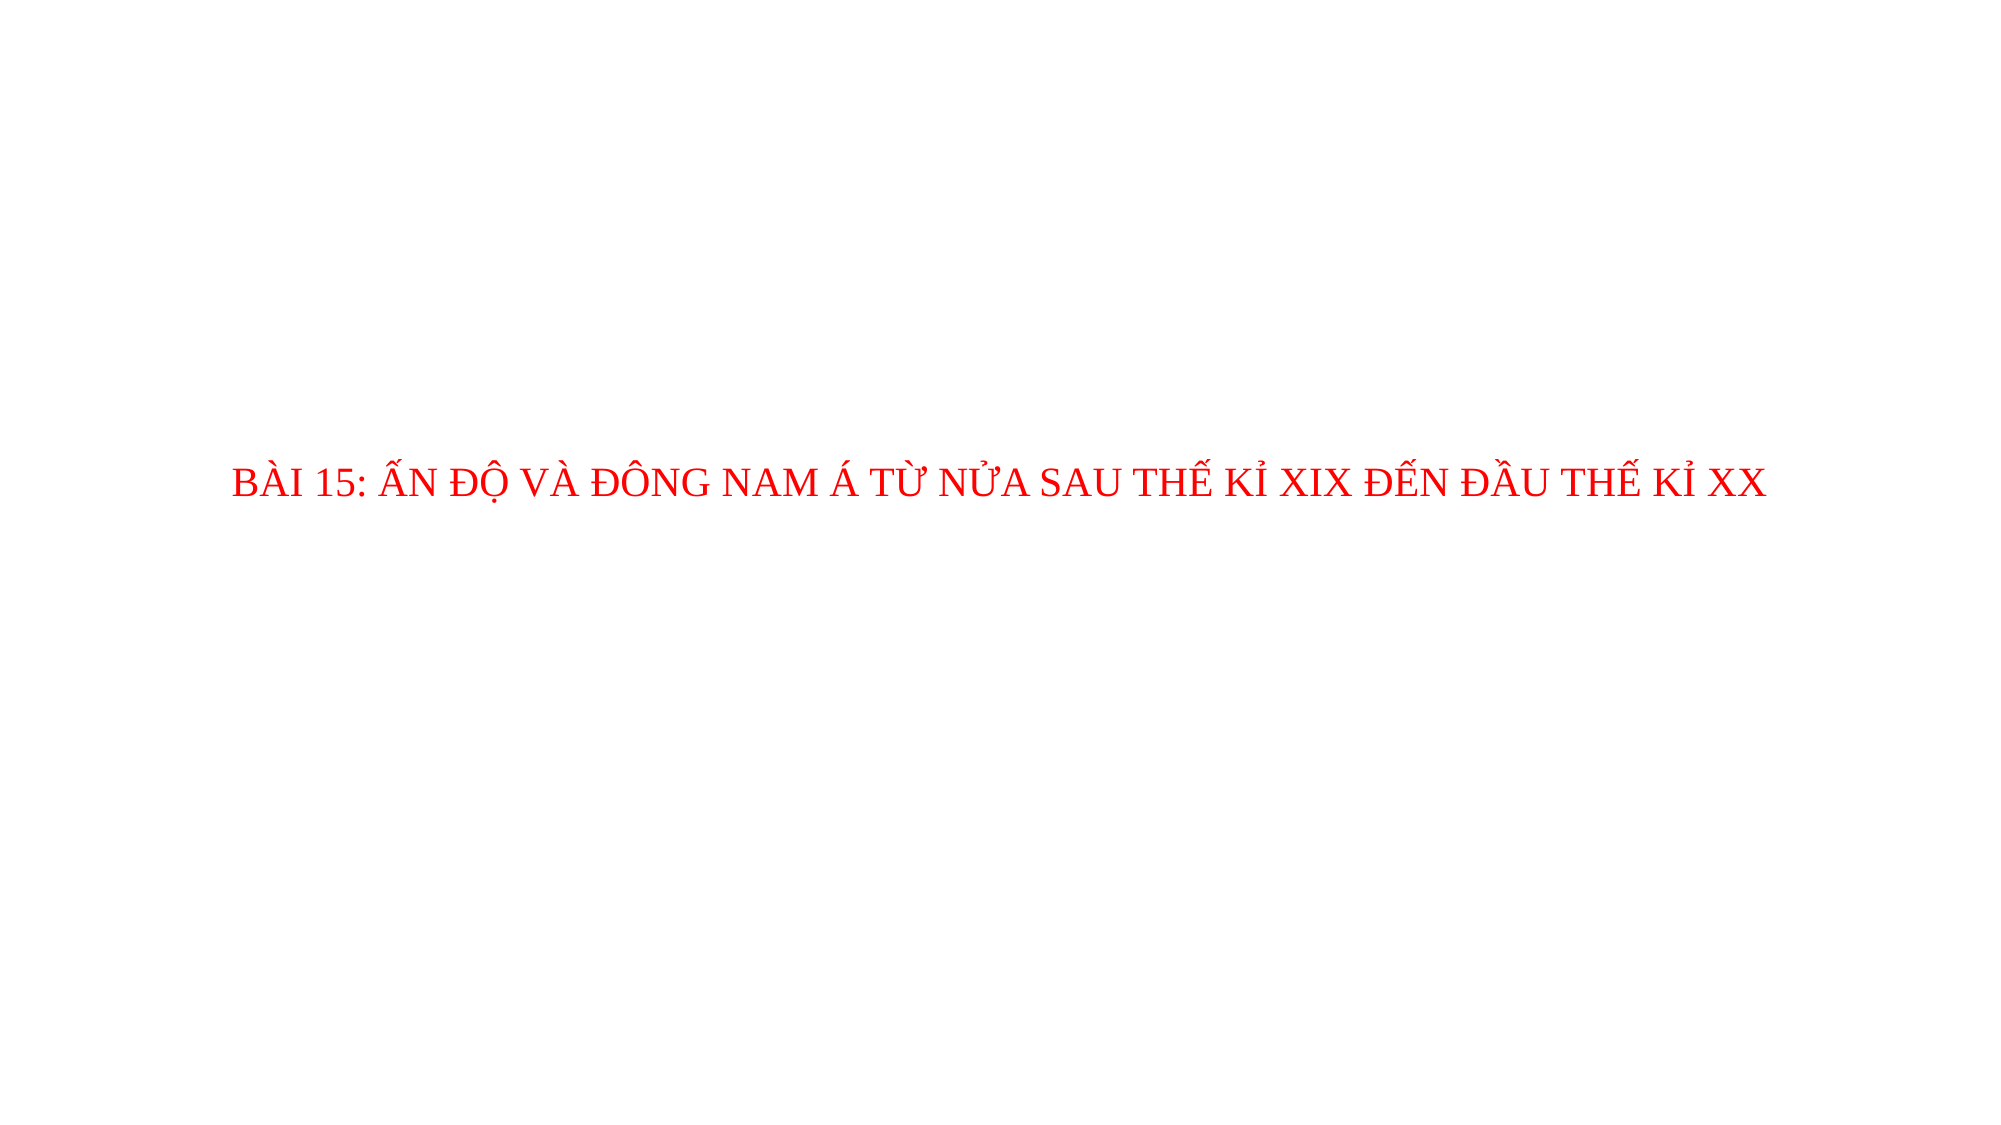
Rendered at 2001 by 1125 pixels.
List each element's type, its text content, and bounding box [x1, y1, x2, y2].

title BÀI 15: ẤN ĐỘ VÀ ĐÔNG NAM Á TỪ NỬA SAU THẾ KỈ XIX ĐẾN ĐẦU THẾ KỈ XX [137, 451, 1863, 619]
